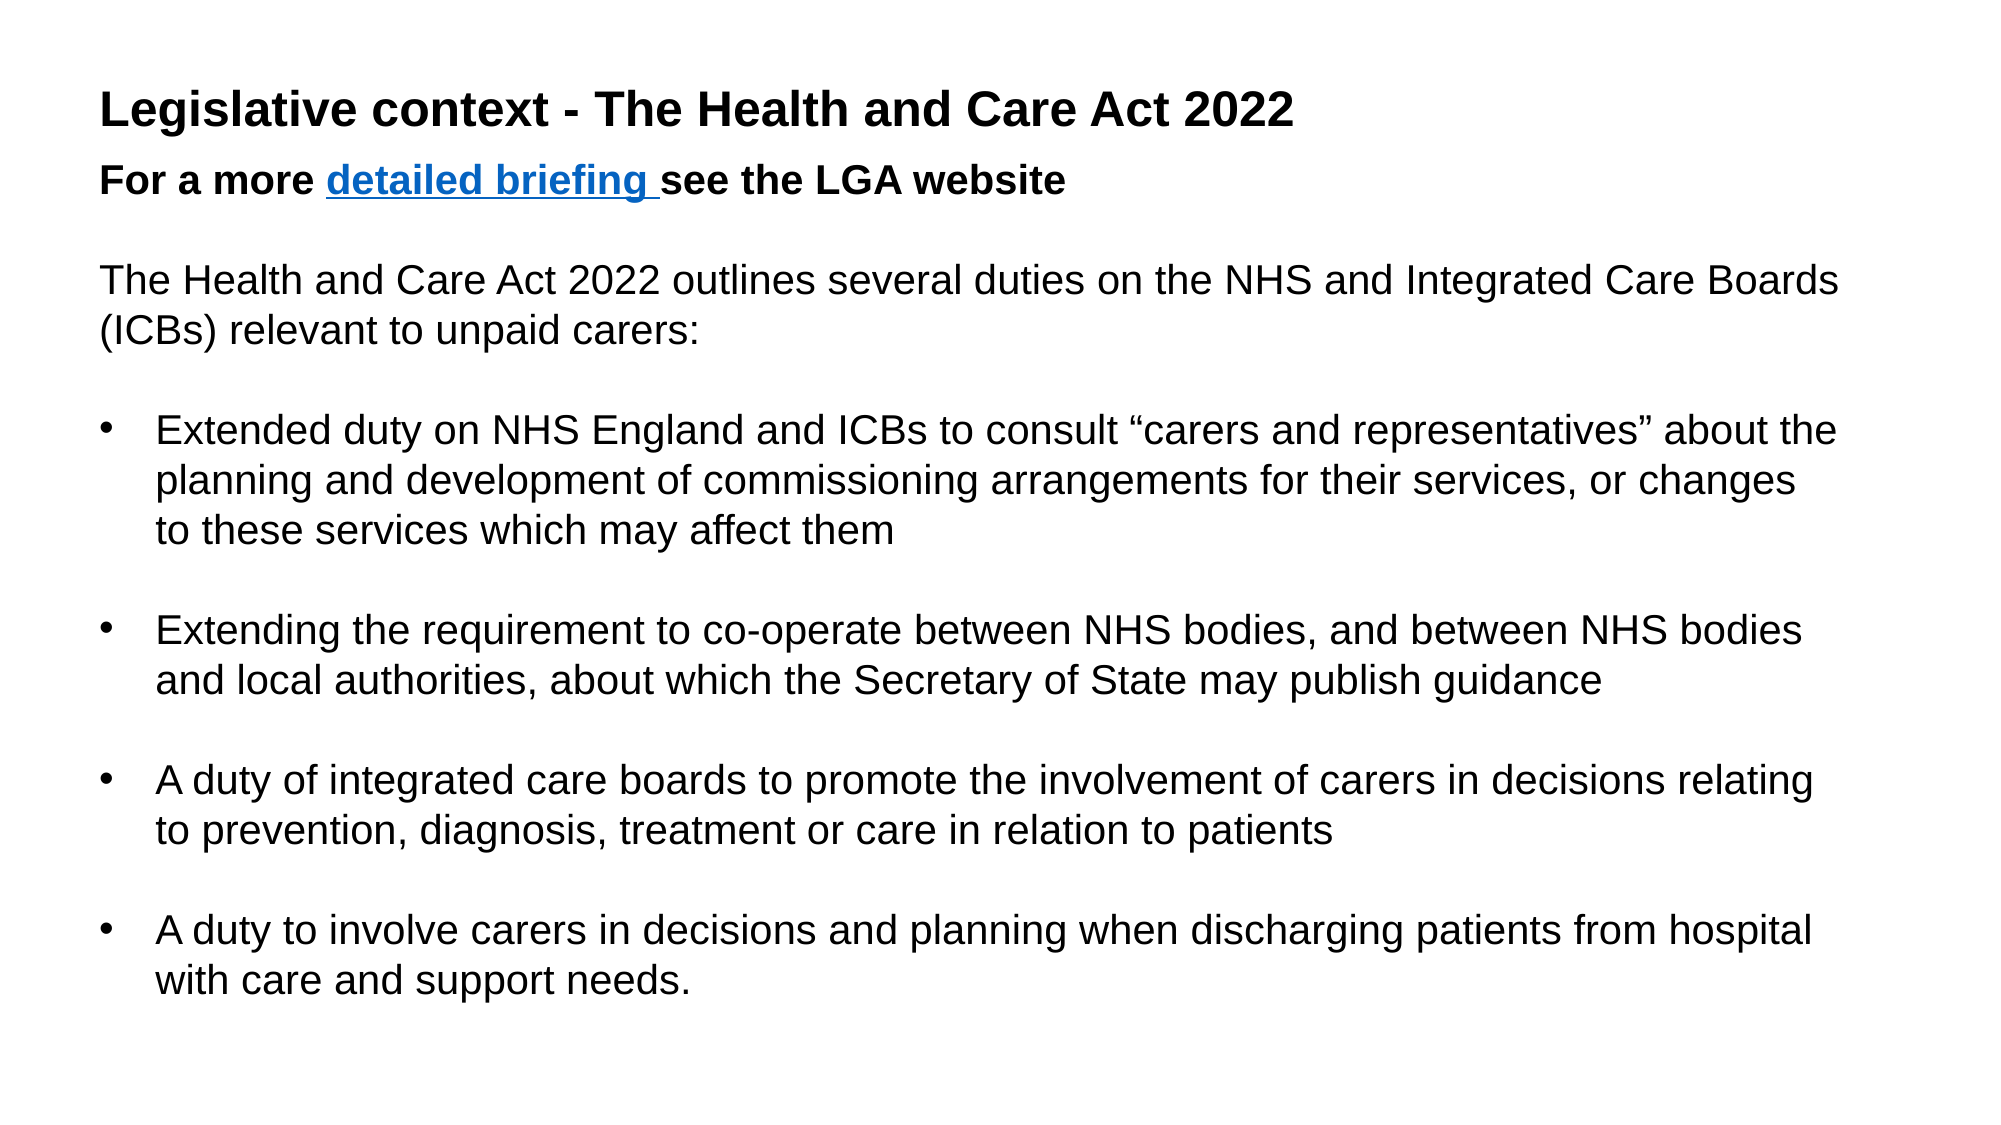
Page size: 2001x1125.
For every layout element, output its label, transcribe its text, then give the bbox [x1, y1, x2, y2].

text_box For a more detailed briefing see the LGA website The Health and Care Act 2022 outlines several duties on the NHS and Integrated Care Boards (ICBs) relevant to unpaid carers: Extended duty on NHS England and ICBs to consult “carers and representatives” about the planning and development of commissioning arrangements for their services, or changes to these services which may affect them Extending the requirement to co-operate between NHS bodies, and between NHS bodies and local authorities, about which the Secretary of State may publish guidance A duty of integrated care boards to promote the involvement of carers in decisions relating to prevention, diagnosis, treatment or care in relation to patients A duty to involve carers in decisions and planning when discharging patients from hospital with care and support needs. [84, 145, 1856, 1061]
title Legislative context - The Health and Care Act 2022 [84, 41, 1810, 145]
